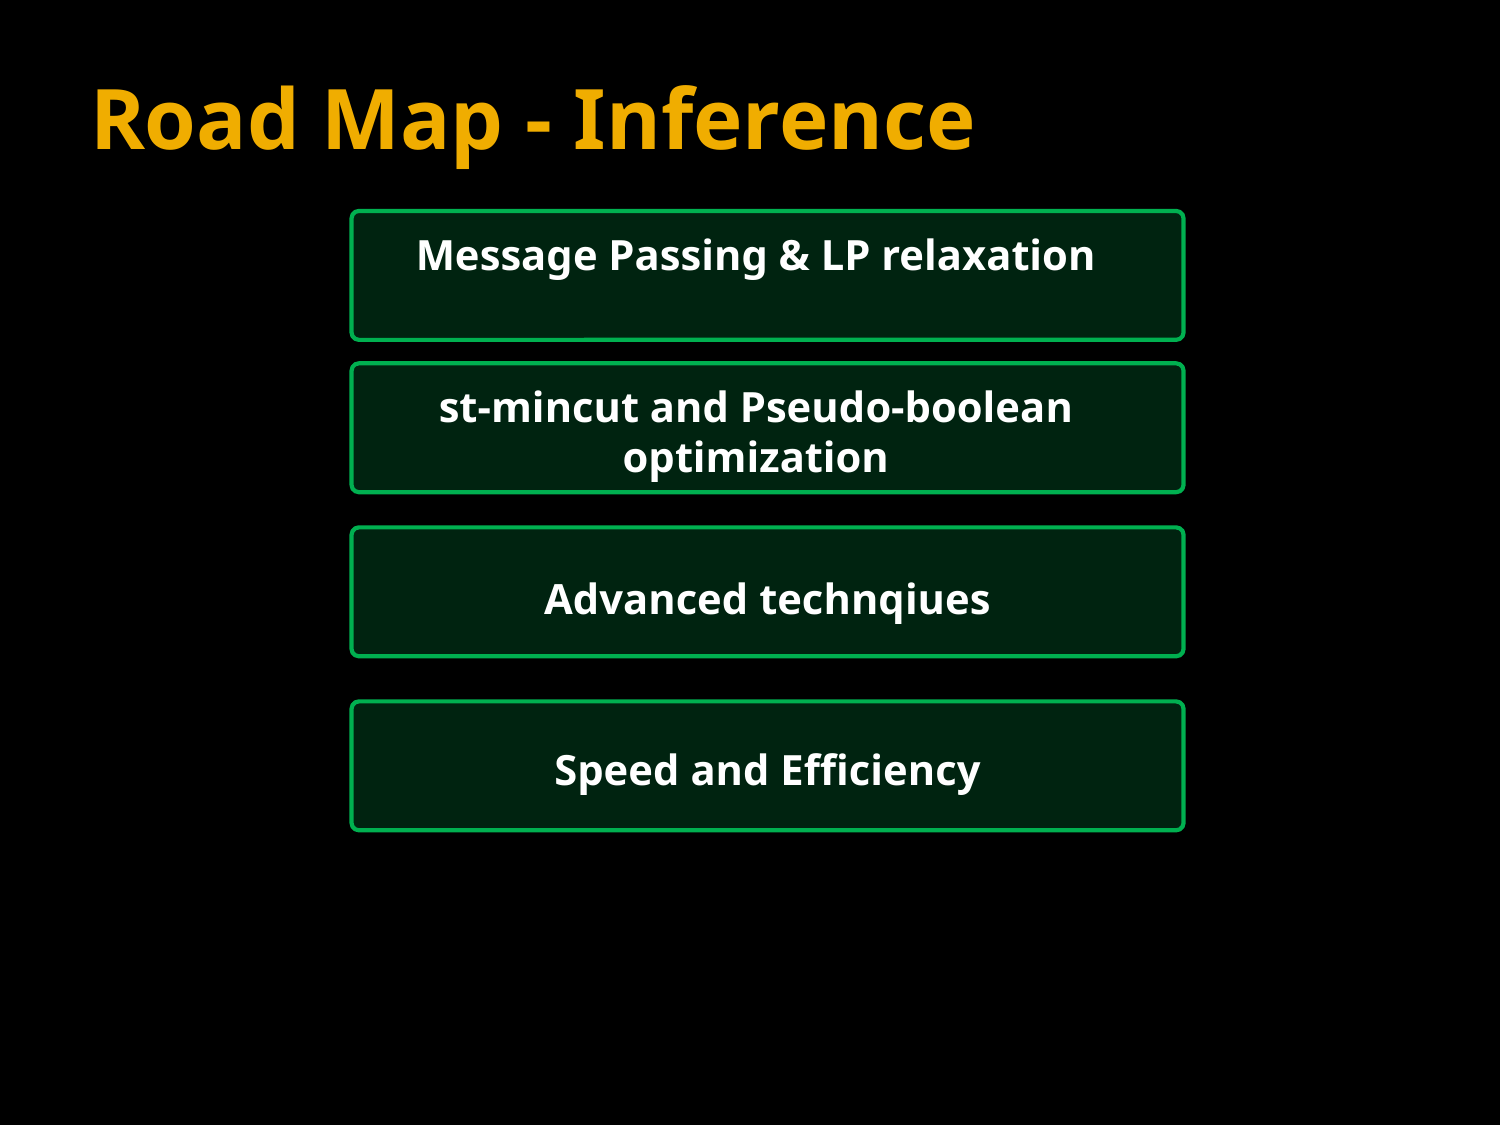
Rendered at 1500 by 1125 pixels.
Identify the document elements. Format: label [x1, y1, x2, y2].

text_box [349, 525, 1186, 659]
text_box [349, 361, 1186, 495]
text_box [349, 699, 1186, 833]
text_box [349, 208, 1186, 342]
title [75, 58, 1425, 174]
